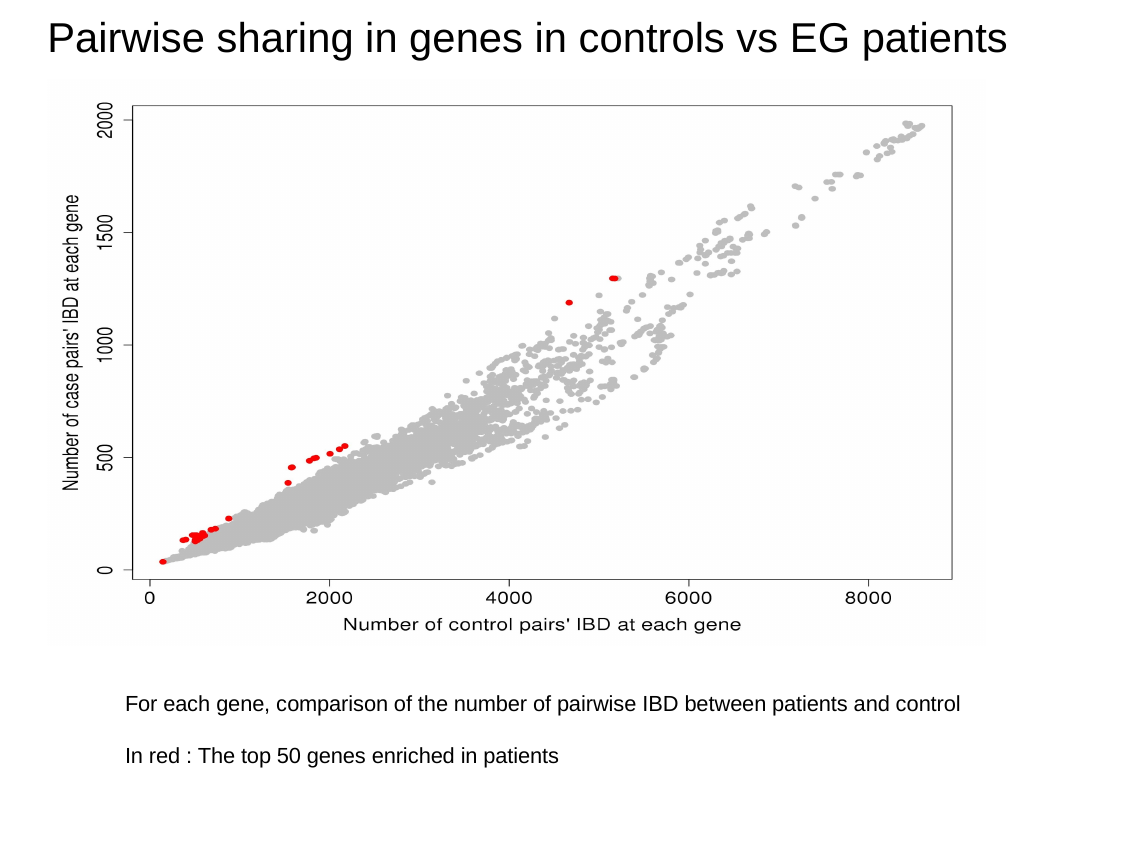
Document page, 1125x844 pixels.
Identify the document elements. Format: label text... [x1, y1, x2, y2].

title Pairwise sharing in genes in controls vs EG patients [36, 0, 1085, 71]
picture [47, 79, 986, 646]
text_box For each gene, comparison of the number of pairwise IBD between patients and control In red : The top 50 genes enriched in patients [113, 678, 1034, 780]
